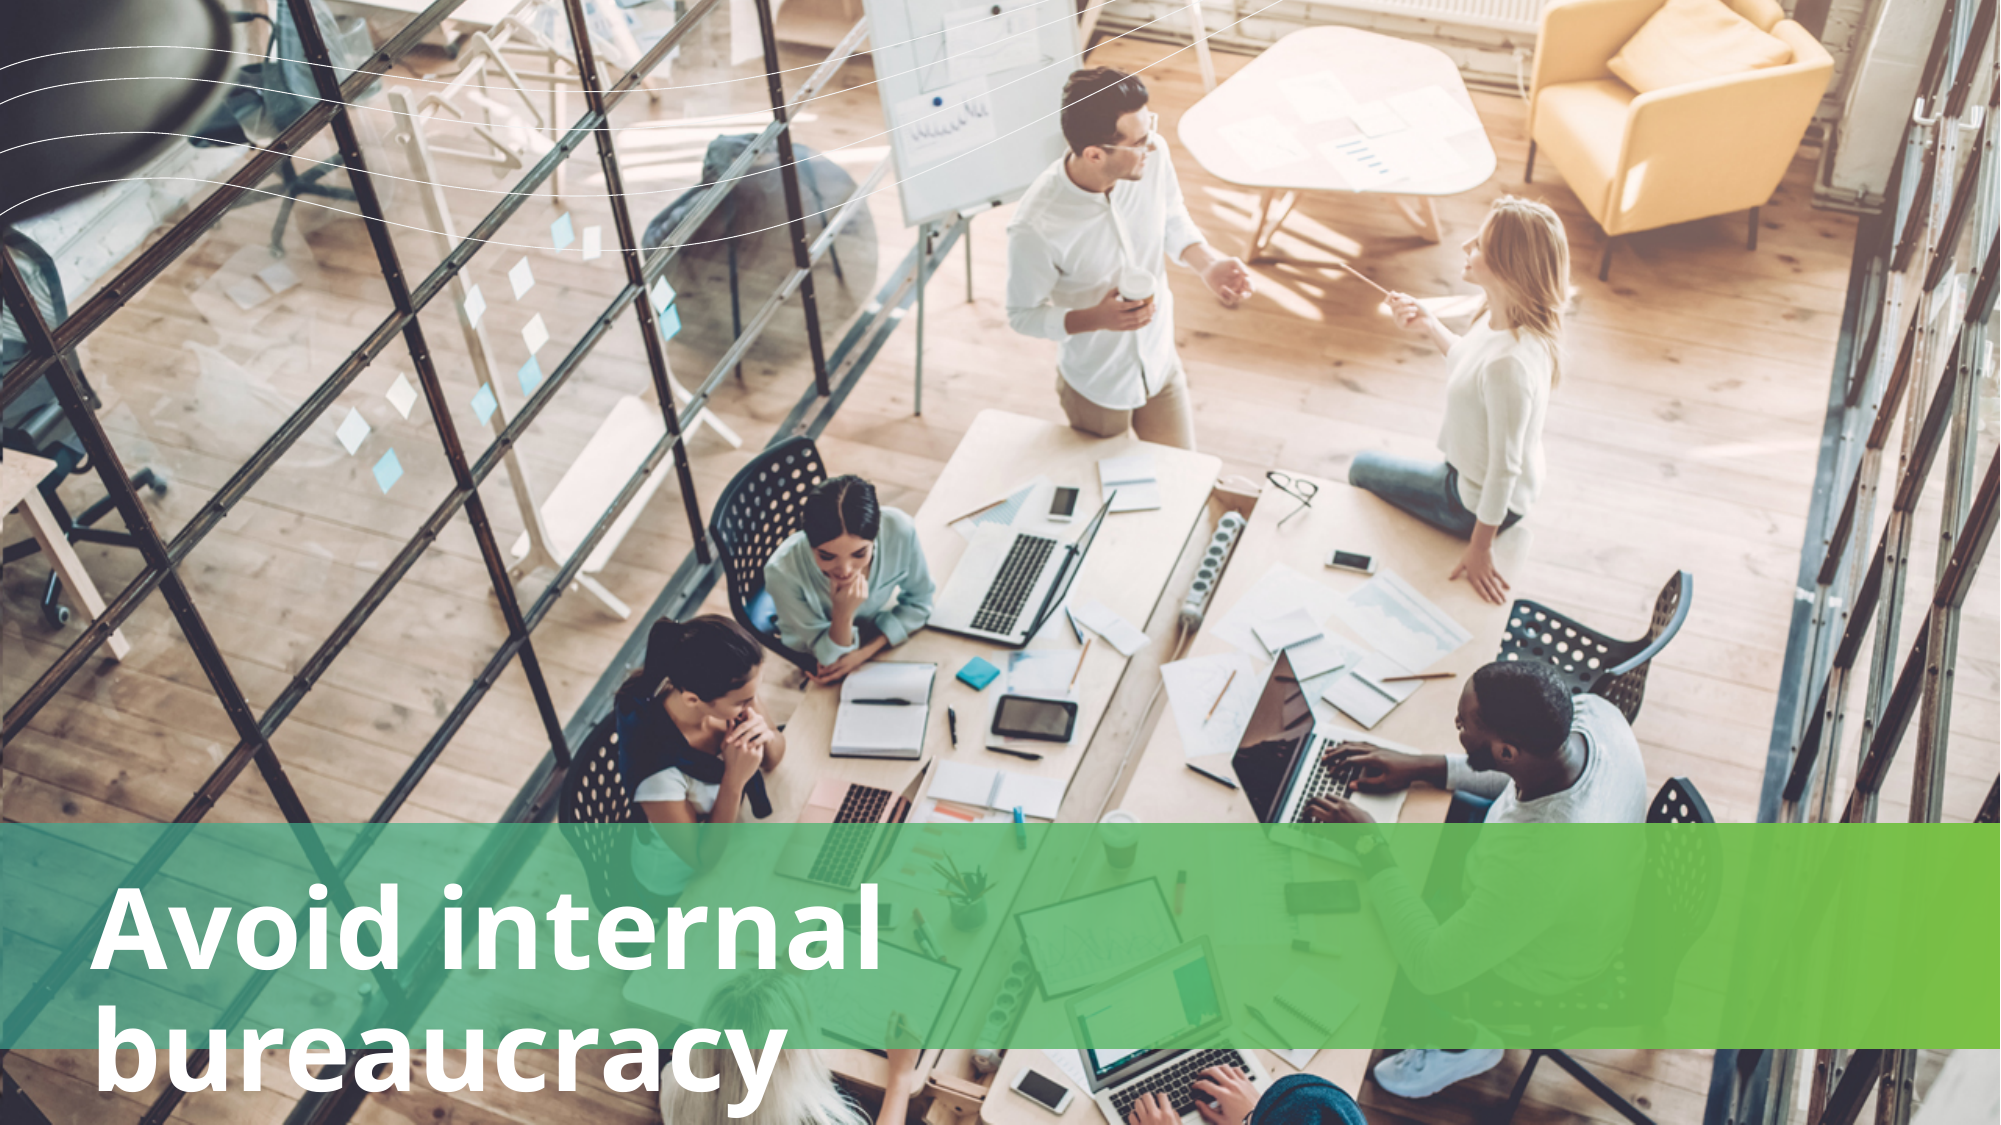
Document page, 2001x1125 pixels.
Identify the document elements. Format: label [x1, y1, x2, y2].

picture [0, 251, 2000, 1125]
text_box [0, 0, 2000, 251]
